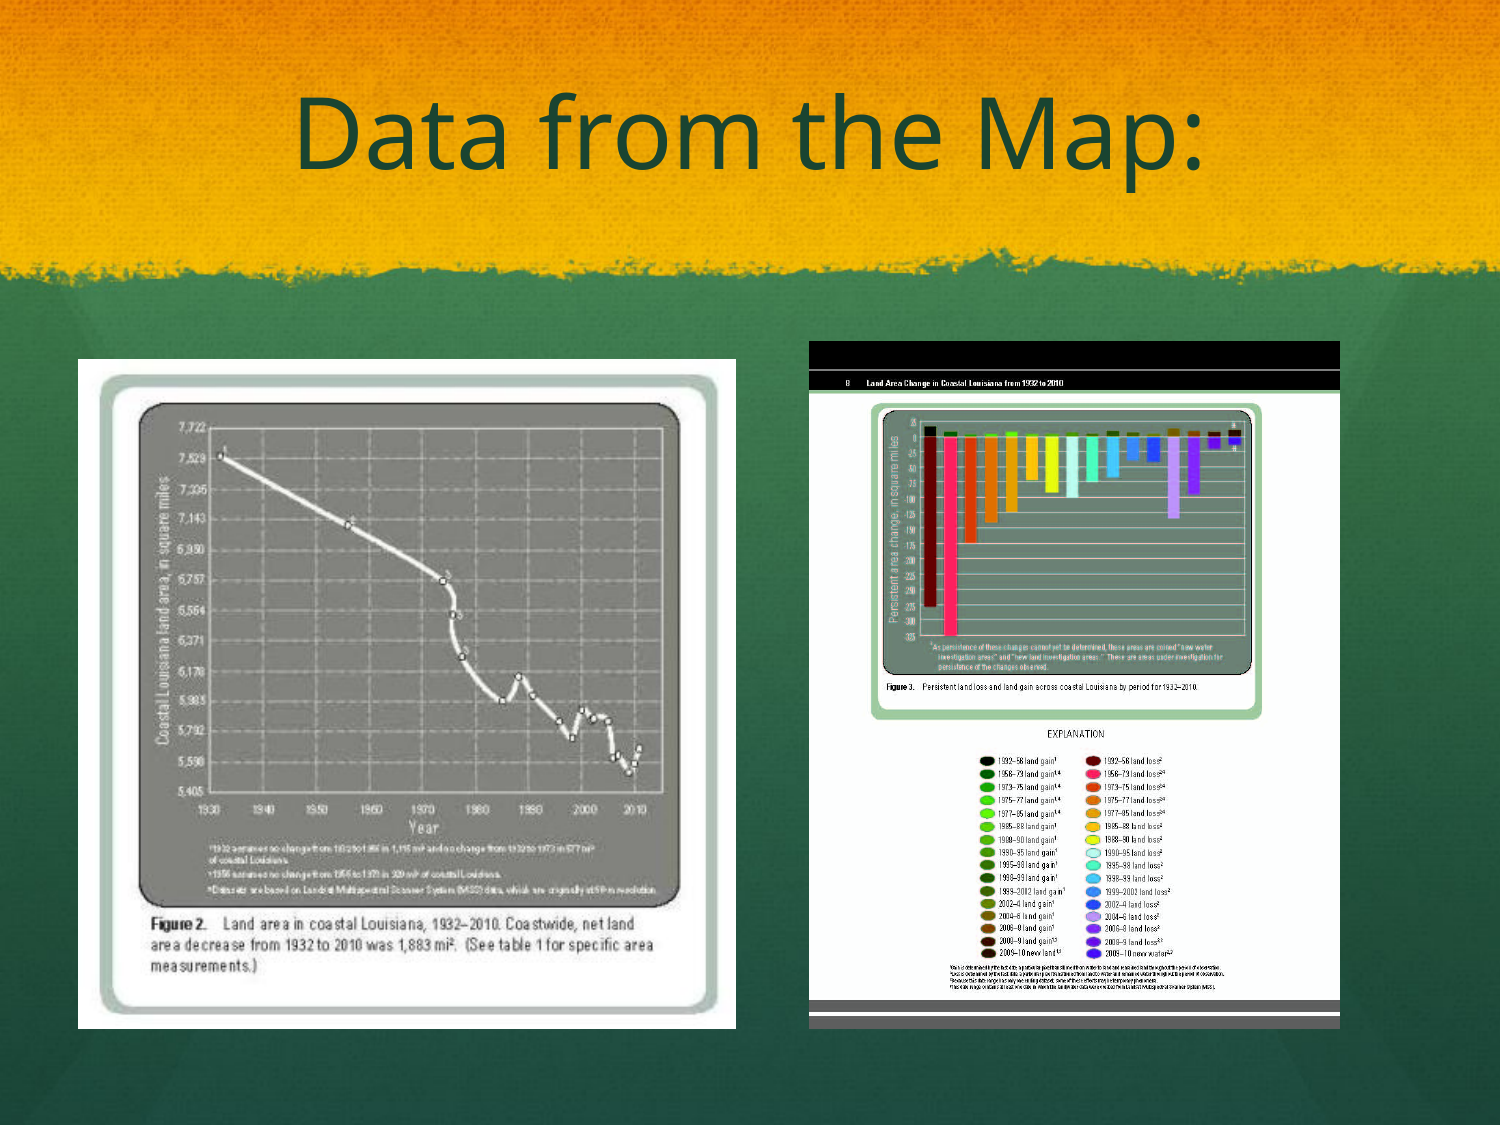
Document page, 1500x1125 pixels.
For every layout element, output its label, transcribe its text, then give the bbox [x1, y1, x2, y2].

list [78, 358, 737, 1029]
title Data from the Map: [125, 13, 1375, 246]
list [808, 341, 1340, 1029]
picture [0, 0, 1500, 1125]
